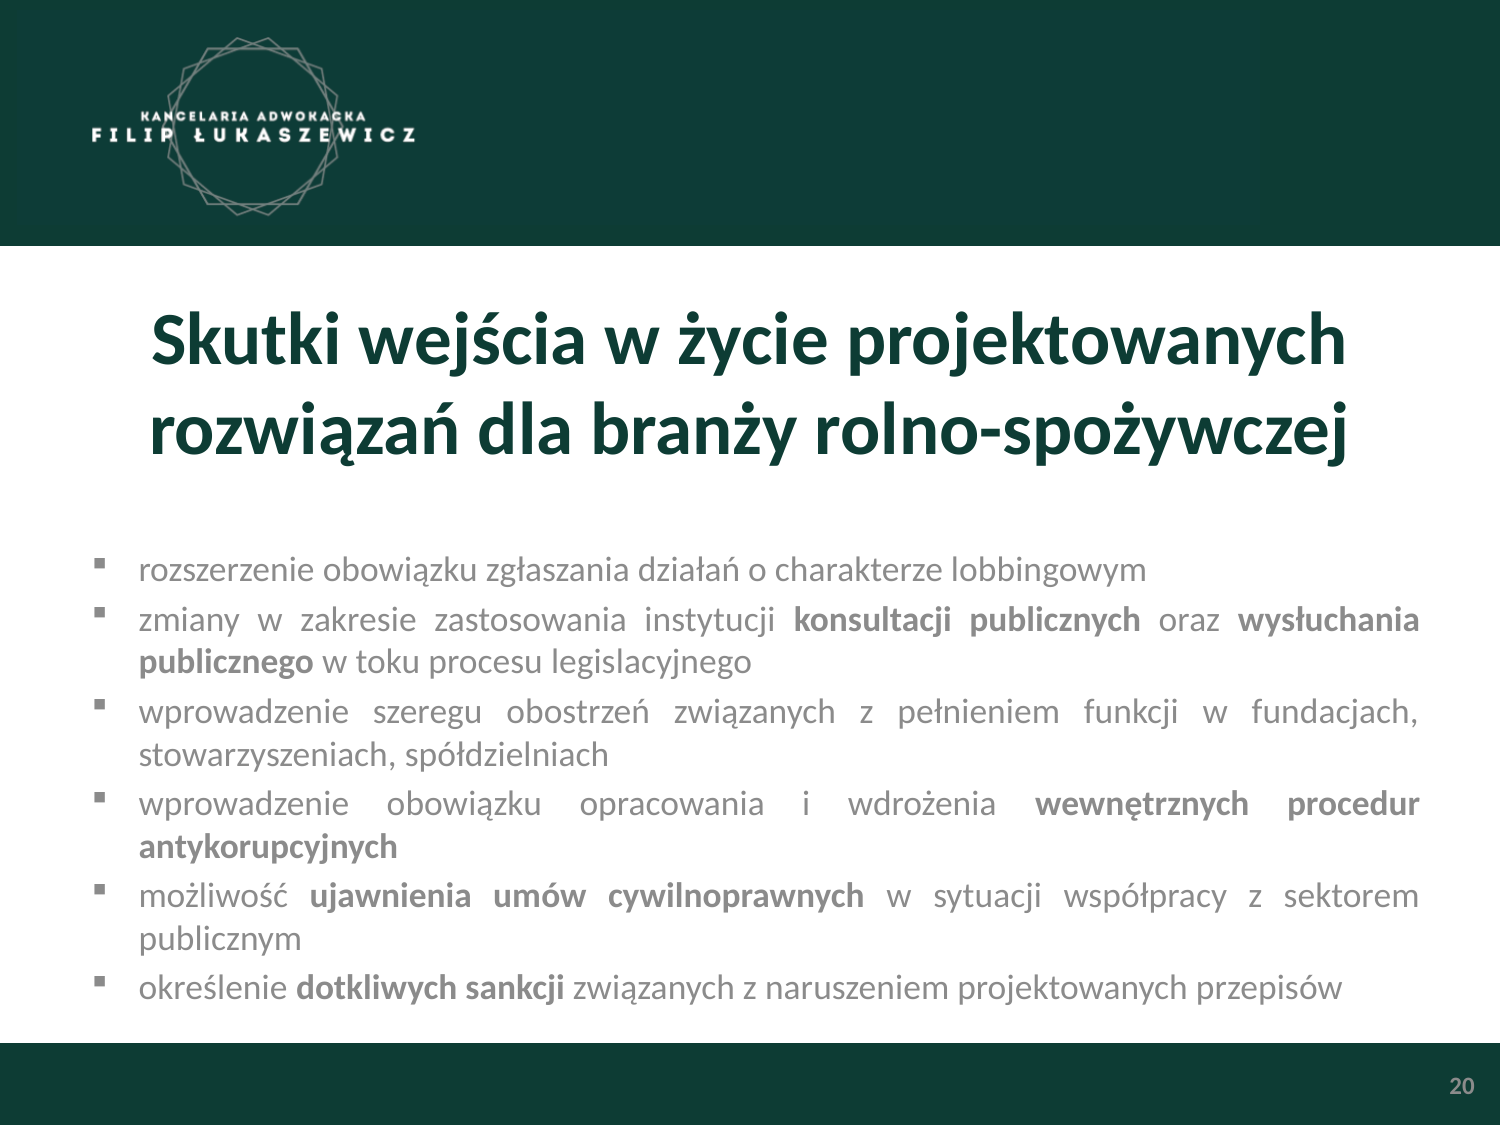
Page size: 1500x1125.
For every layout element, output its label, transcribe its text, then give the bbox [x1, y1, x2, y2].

slide_number 20 [1387, 1054, 1490, 1115]
title Skutki wejścia w życie projektowanych rozwiązań dla branży rolno-spożywczej [100, 338, 1400, 422]
picture [17, 10, 1260, 225]
subtitle rozszerzenie obowiązku zgłaszania działań o charakterze lobbingowym zmiany w zakresie zastosowania instytucji konsultacji publicznych oraz wysłuchania publicznego w toku procesu legislacyjnego wprowadzenie szeregu obostrzeń związanych z pełnieniem funkcji w fundacjach, stowarzyszeniach, spółdzielniach wprowadzenie obowiązku opracowania i wdrożenia wewnętrznych procedur antykorupcyjnych możliwość ujawnienia umów cywilnoprawnych w sytuacji współpracy z sektorem publicznym określenie dotkliwych sankcji związanych z naruszeniem projektowanych przepisów [76, 538, 1436, 752]
